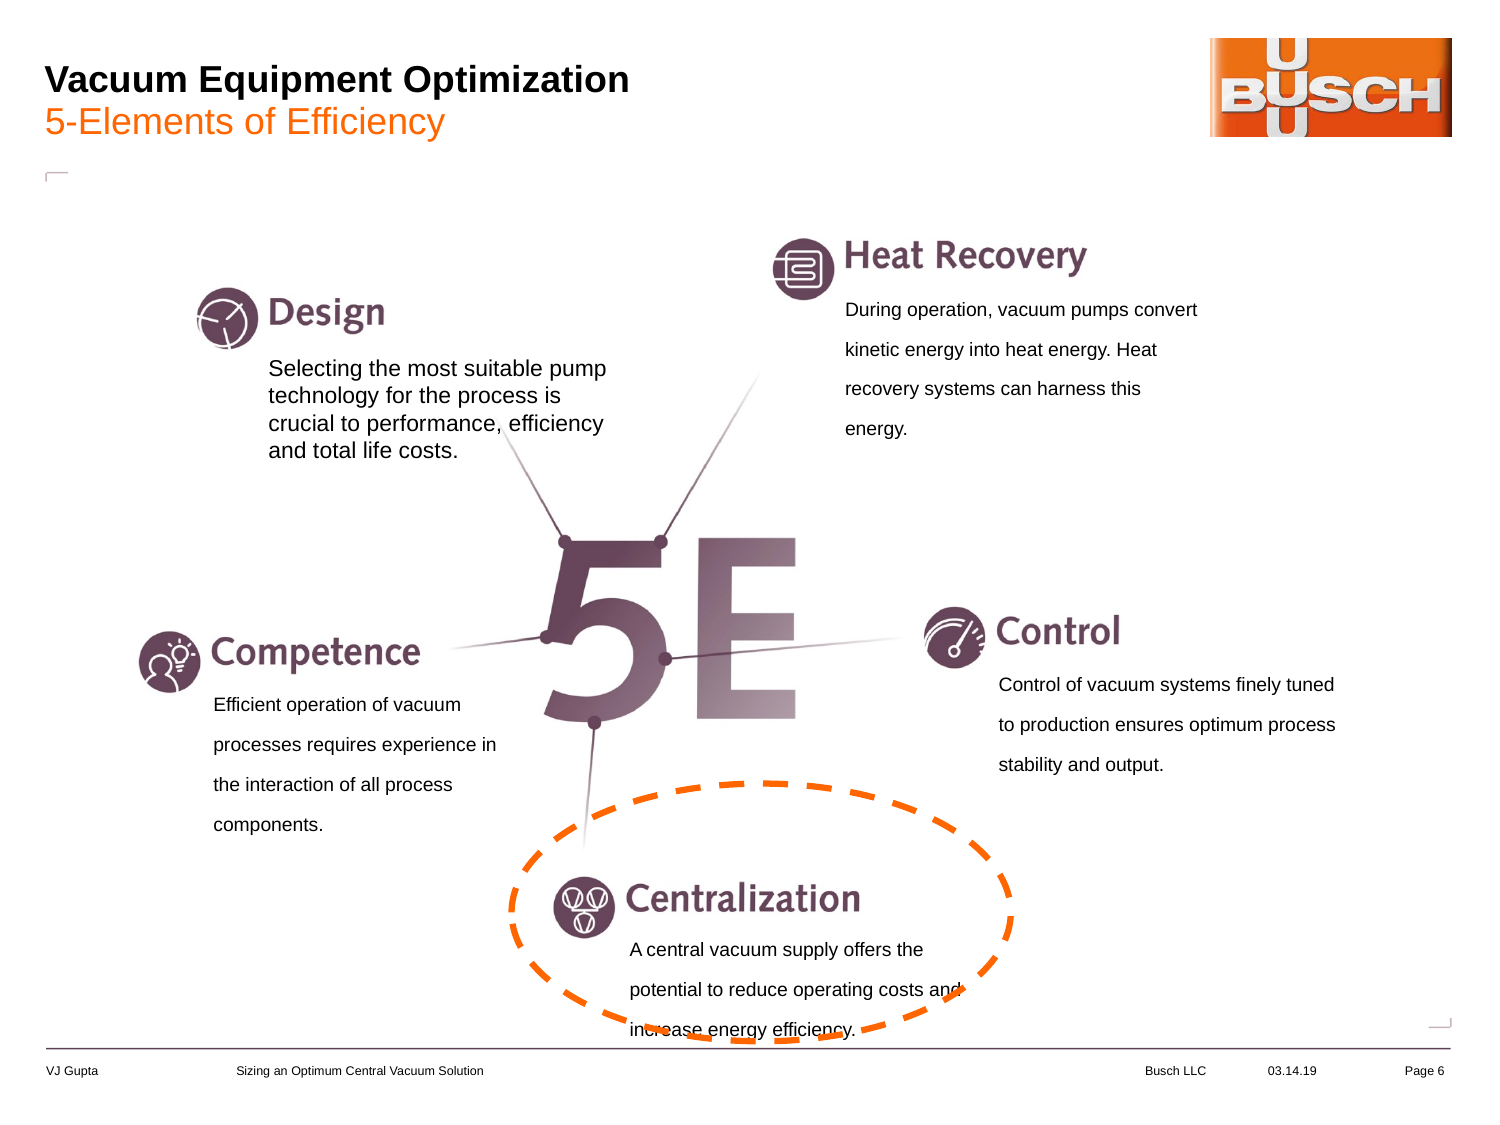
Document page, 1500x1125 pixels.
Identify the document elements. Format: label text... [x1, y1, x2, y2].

picture [1210, 38, 1452, 137]
picture [132, 224, 1125, 945]
text_box During operation, vacuum pumps convert kinetic energy into heat energy. Heat recovery systems can harness this energy. [1129, 285, 1218, 460]
list 5-Elements of Efficiency [30, 90, 1206, 146]
list Vacuum Equipment Optimization [29, 47, 1205, 99]
text_box A central vacuum supply offers the potential to reduce operating costs and increase energy efficiency. [614, 969, 987, 1061]
text_box [524, 954, 998, 1042]
text_box Control of vacuum systems finely tuned to production ensures optimum process stability and output. [1129, 660, 1368, 796]
text_box Page 6 [1349, 1055, 1467, 1086]
